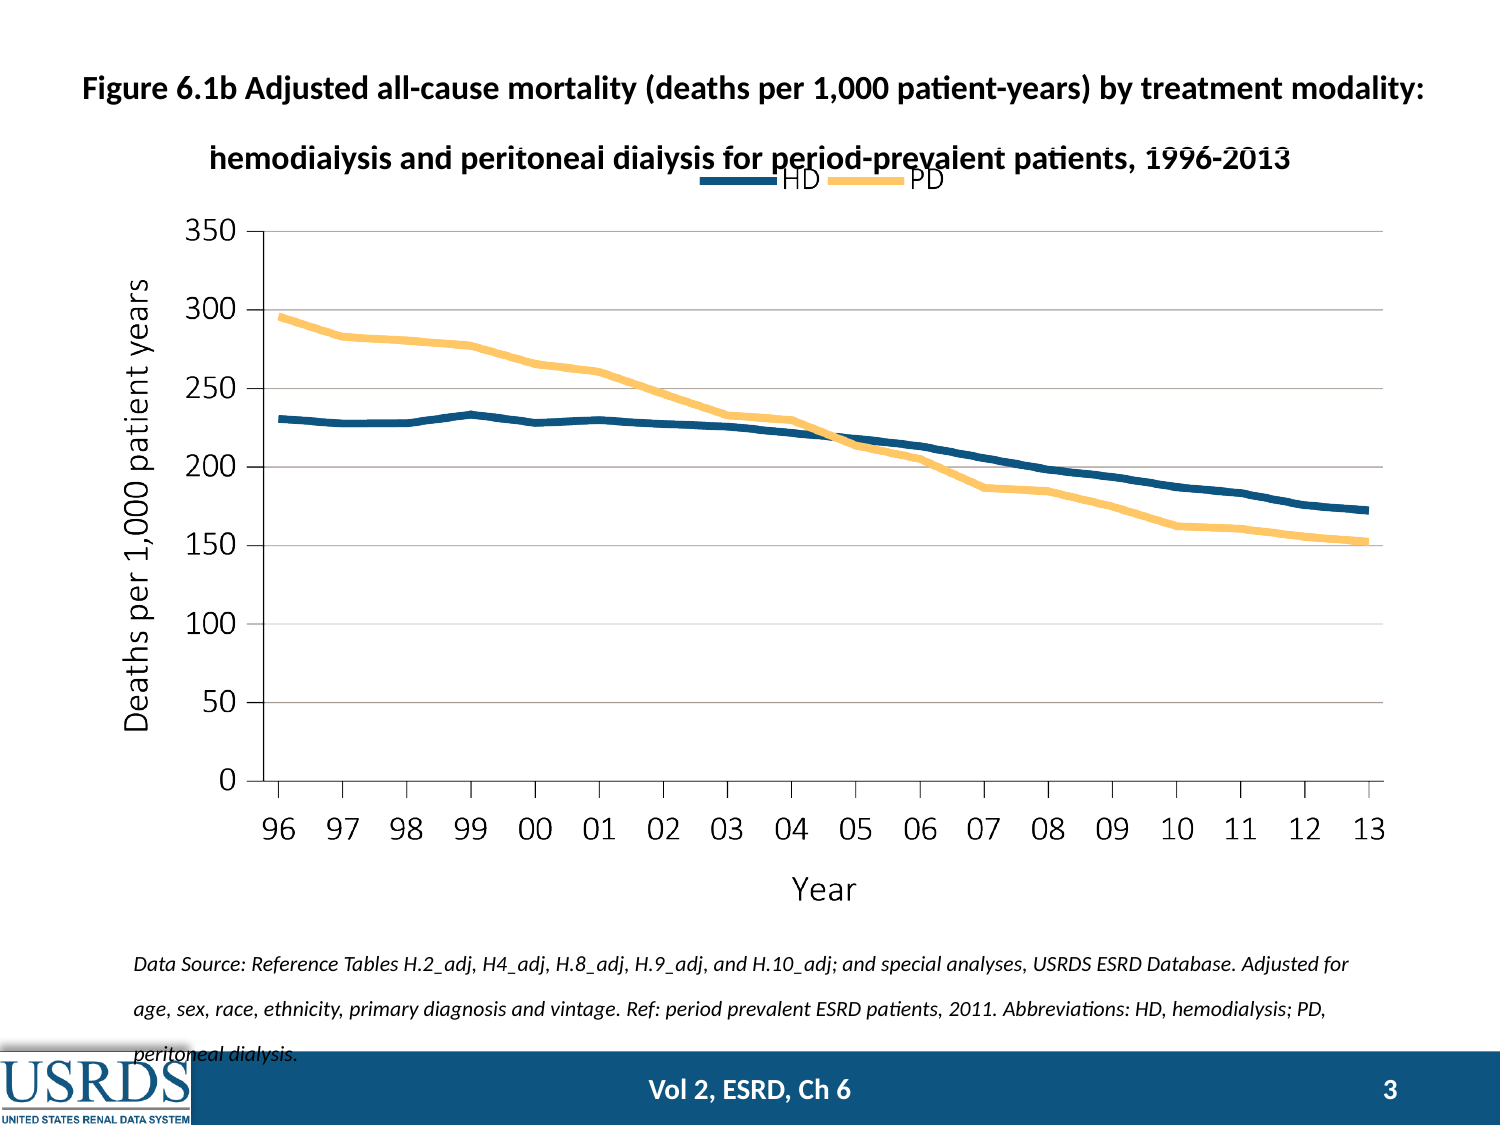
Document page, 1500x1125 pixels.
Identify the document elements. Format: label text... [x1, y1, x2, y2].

footer Vol 2, ESRD, Ch 6 [587, 1062, 913, 1113]
picture [0, 1051, 192, 1125]
text_box Figure 6.1b Adjusted all-cause mortality (deaths per 1,000 patient-years) by treatment modality: hemodialysis and peritoneal dialysis for period-prevalent patients, 1996-2013 [0, 51, 1500, 207]
slide_number 3 [1262, 1062, 1413, 1108]
text_box Data Source: Reference Tables H.2_adj, H4_adj, H.8_adj, H.9_adj, and H.10_adj; and special analyses, USRDS ESRD Database. Adjusted for age, sex, race, ethnicity, primary diagnosis and vintage. Ref: period prevalent ESRD patients, 2011. Abbreviations: HD, hemodialysis; PD, peritoneal dialysis. [118, 937, 1382, 1088]
picture [103, 149, 1397, 926]
